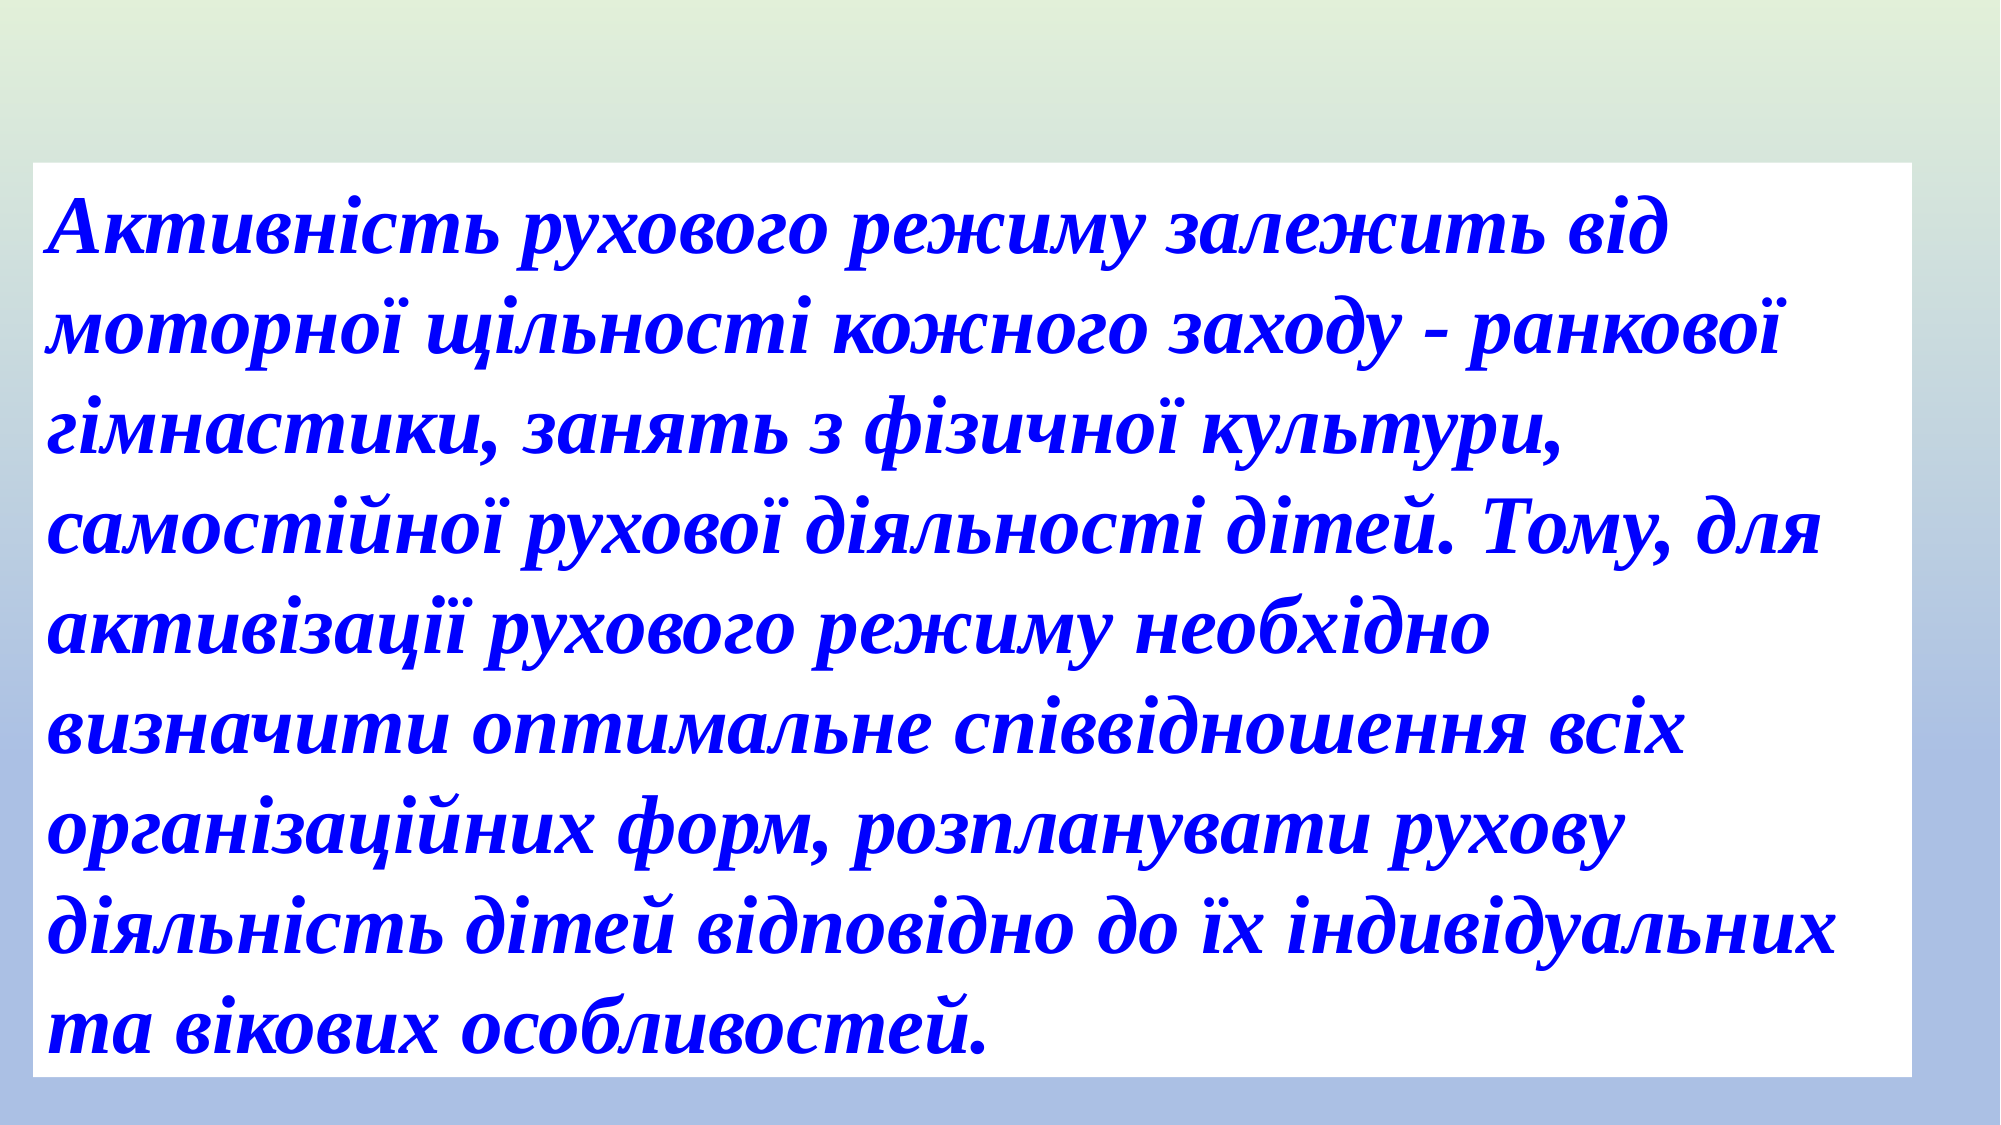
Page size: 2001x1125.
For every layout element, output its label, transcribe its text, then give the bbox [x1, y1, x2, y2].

text_box Активність рухового режиму залежить від моторної щільності кожного заходу - ранкової гімнастики, занять з фізичної культури, самостійної рухової діяльності дітей. Тому, для активізації рухового режиму необхідно визначити оптимальне співвідношення всіх організаційних форм, розпланувати рухову діяльність дітей відповідно до їх індивідуальних та вікових особливостей. [33, 162, 1912, 1078]
